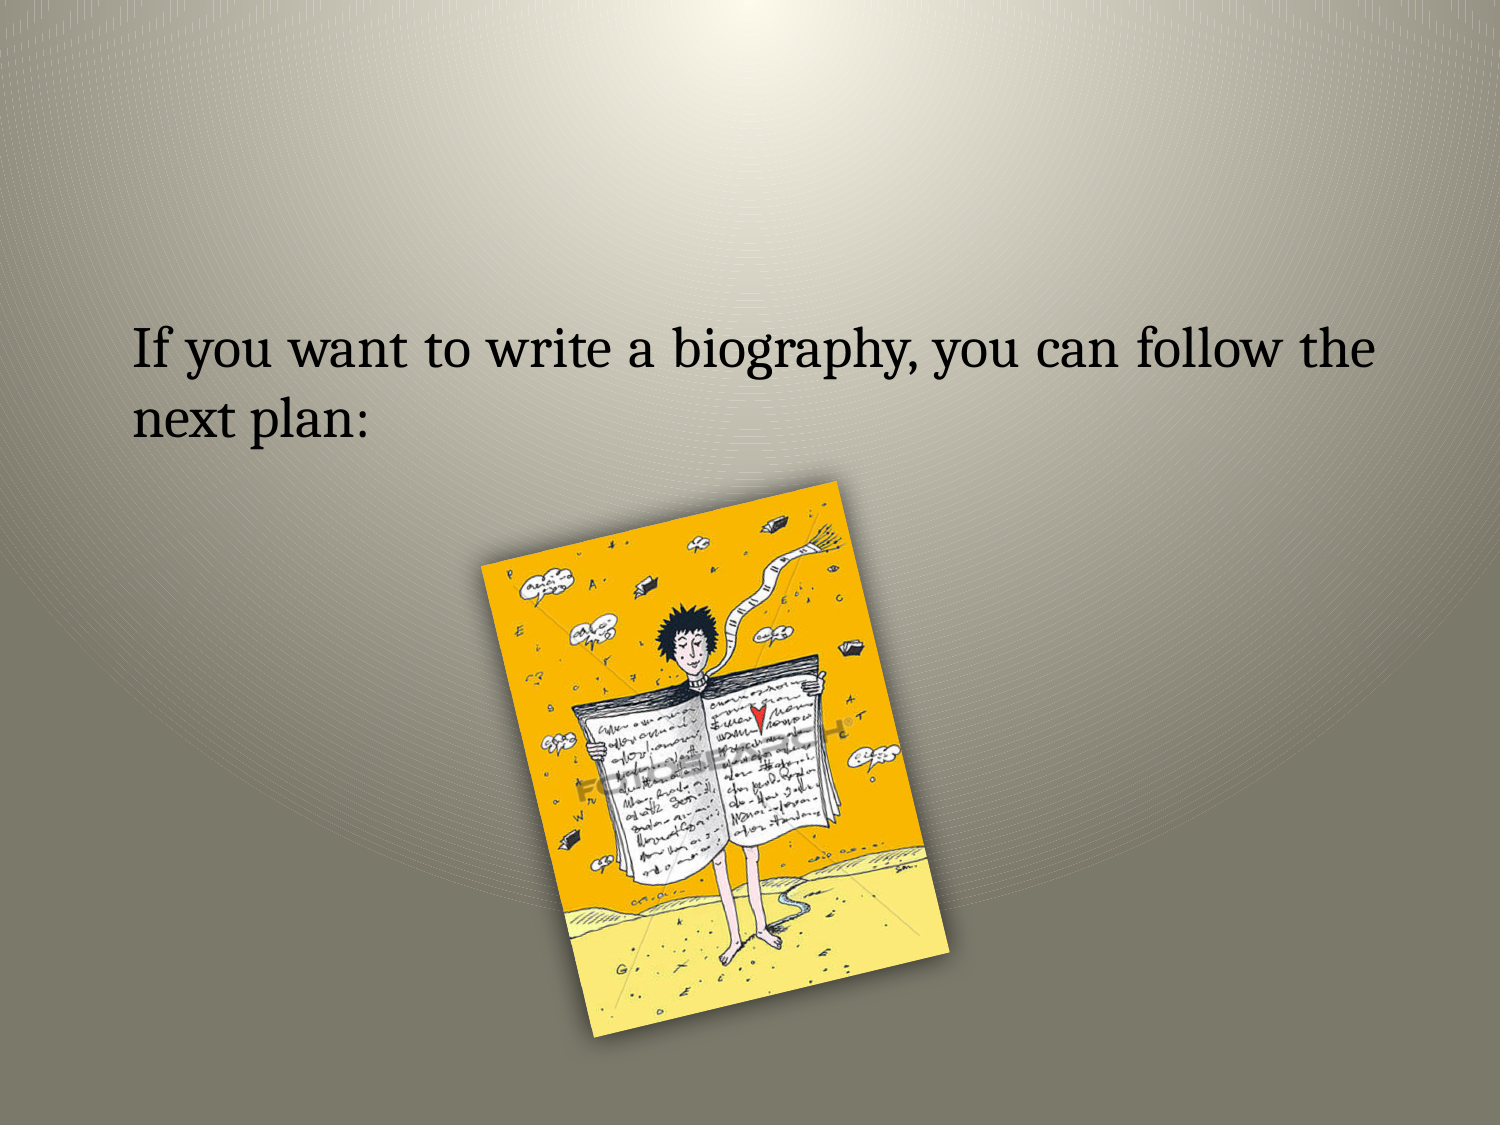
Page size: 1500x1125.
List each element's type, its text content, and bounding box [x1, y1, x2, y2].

list If you want to write a biography, you can follow the next plan: [117, 210, 1393, 457]
picture [482, 482, 950, 1038]
